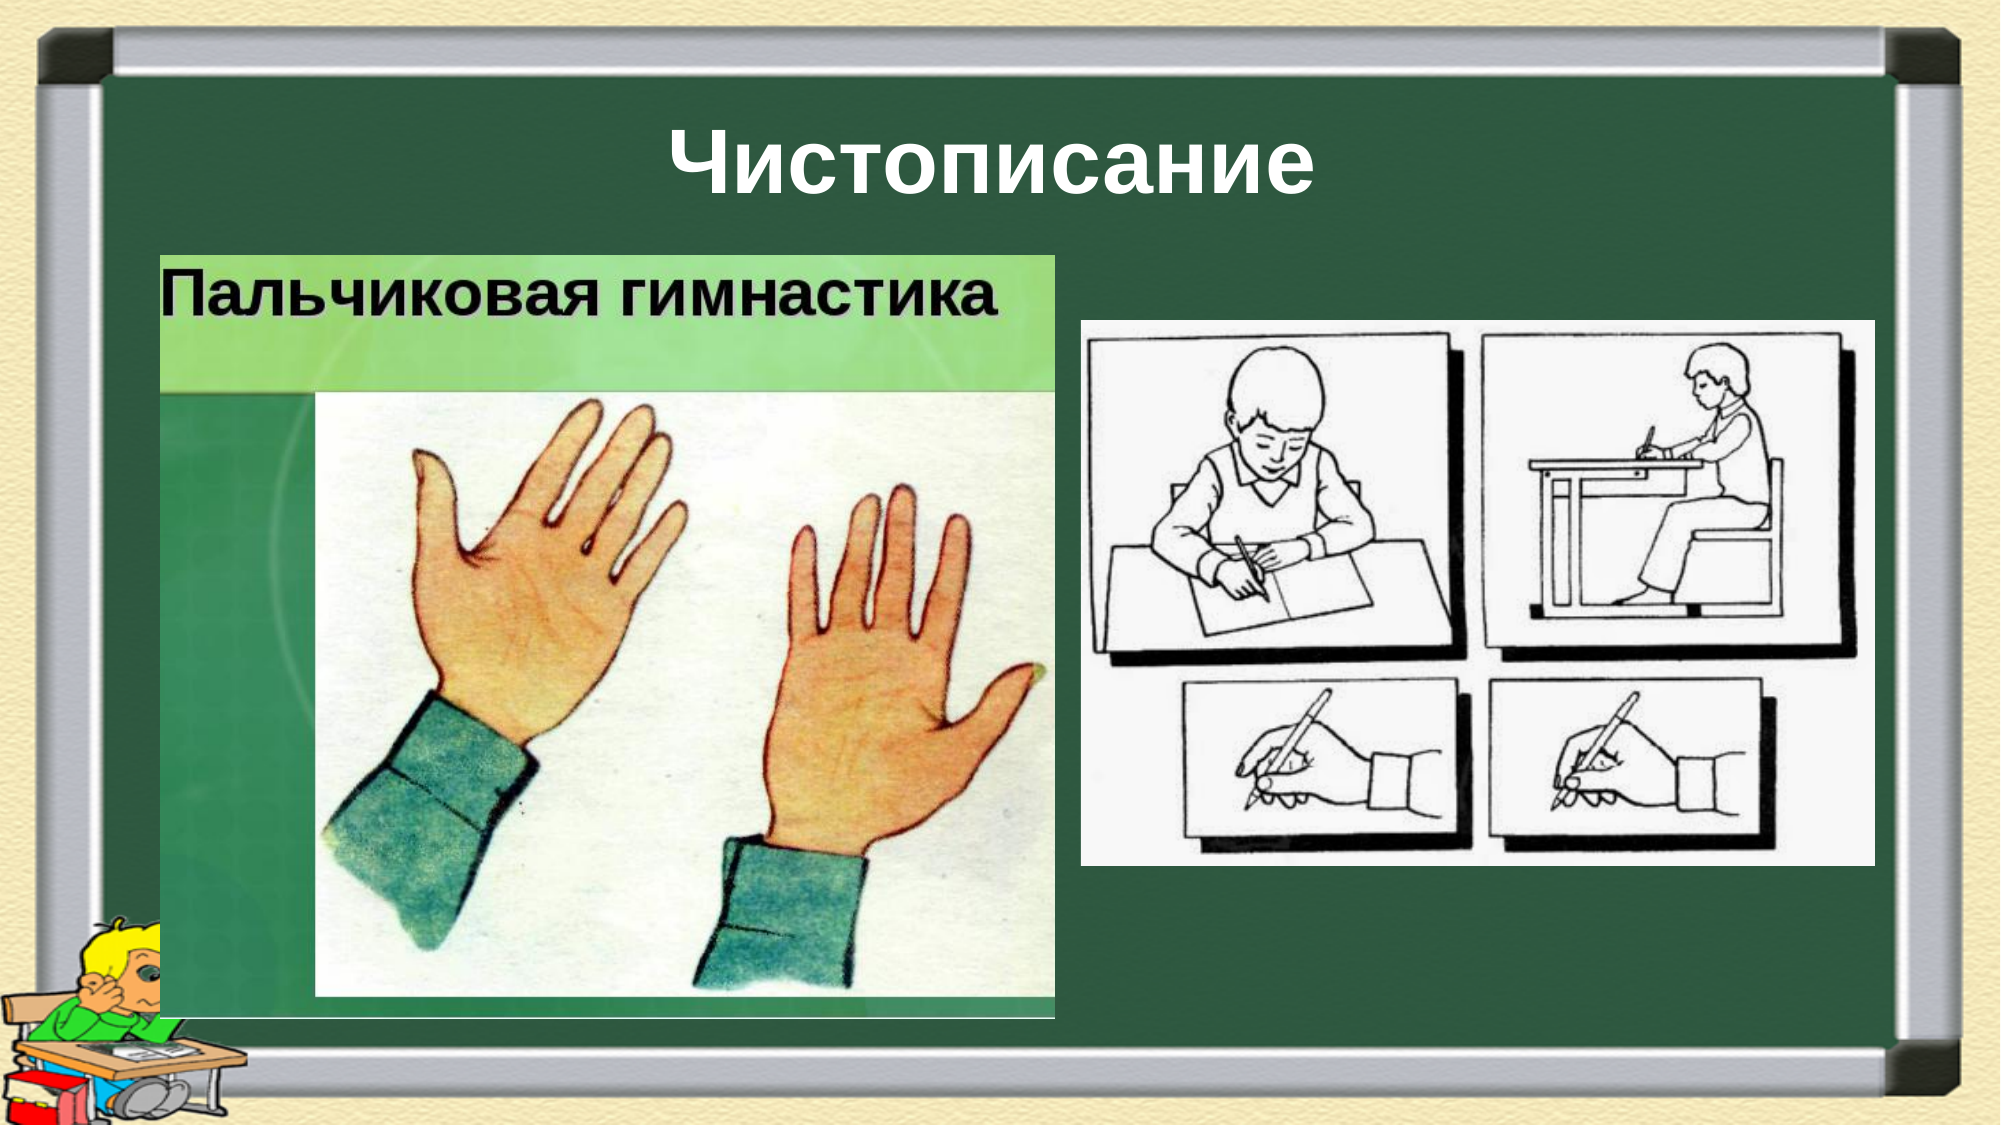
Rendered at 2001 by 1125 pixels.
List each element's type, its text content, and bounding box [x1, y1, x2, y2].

title Чистописание [109, 82, 1875, 233]
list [159, 255, 1056, 1020]
picture [0, 0, 2001, 1125]
